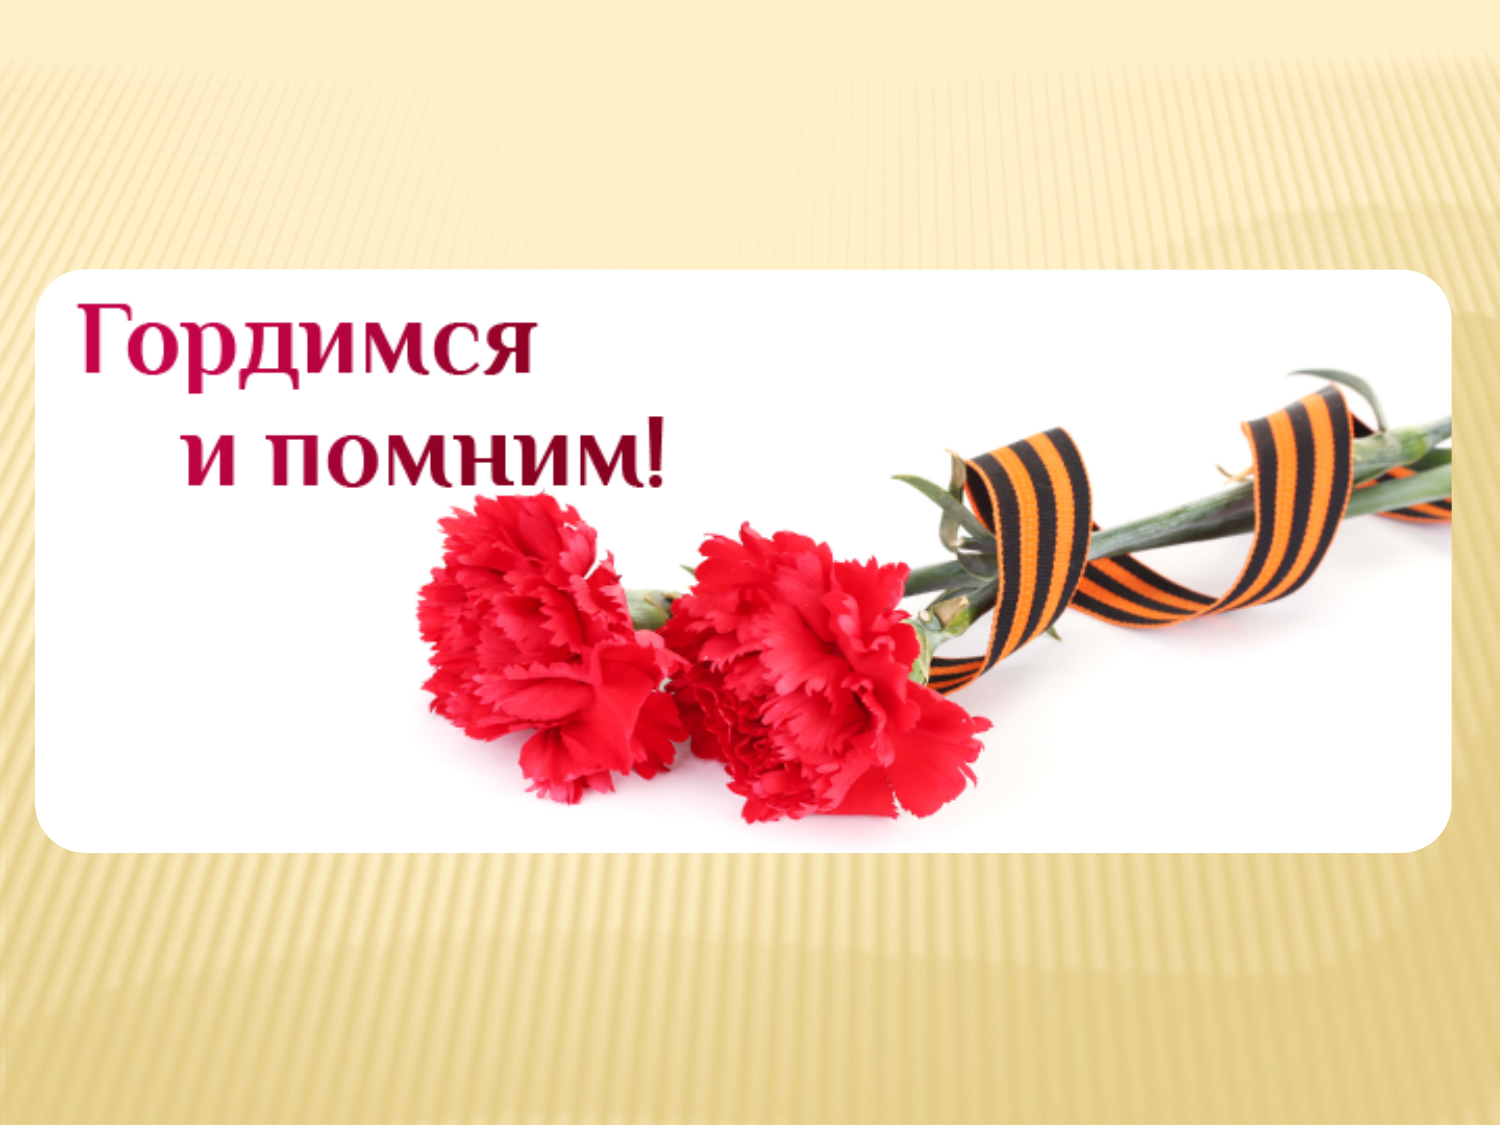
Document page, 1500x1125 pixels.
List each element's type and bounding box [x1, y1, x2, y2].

picture [34, 269, 1452, 854]
